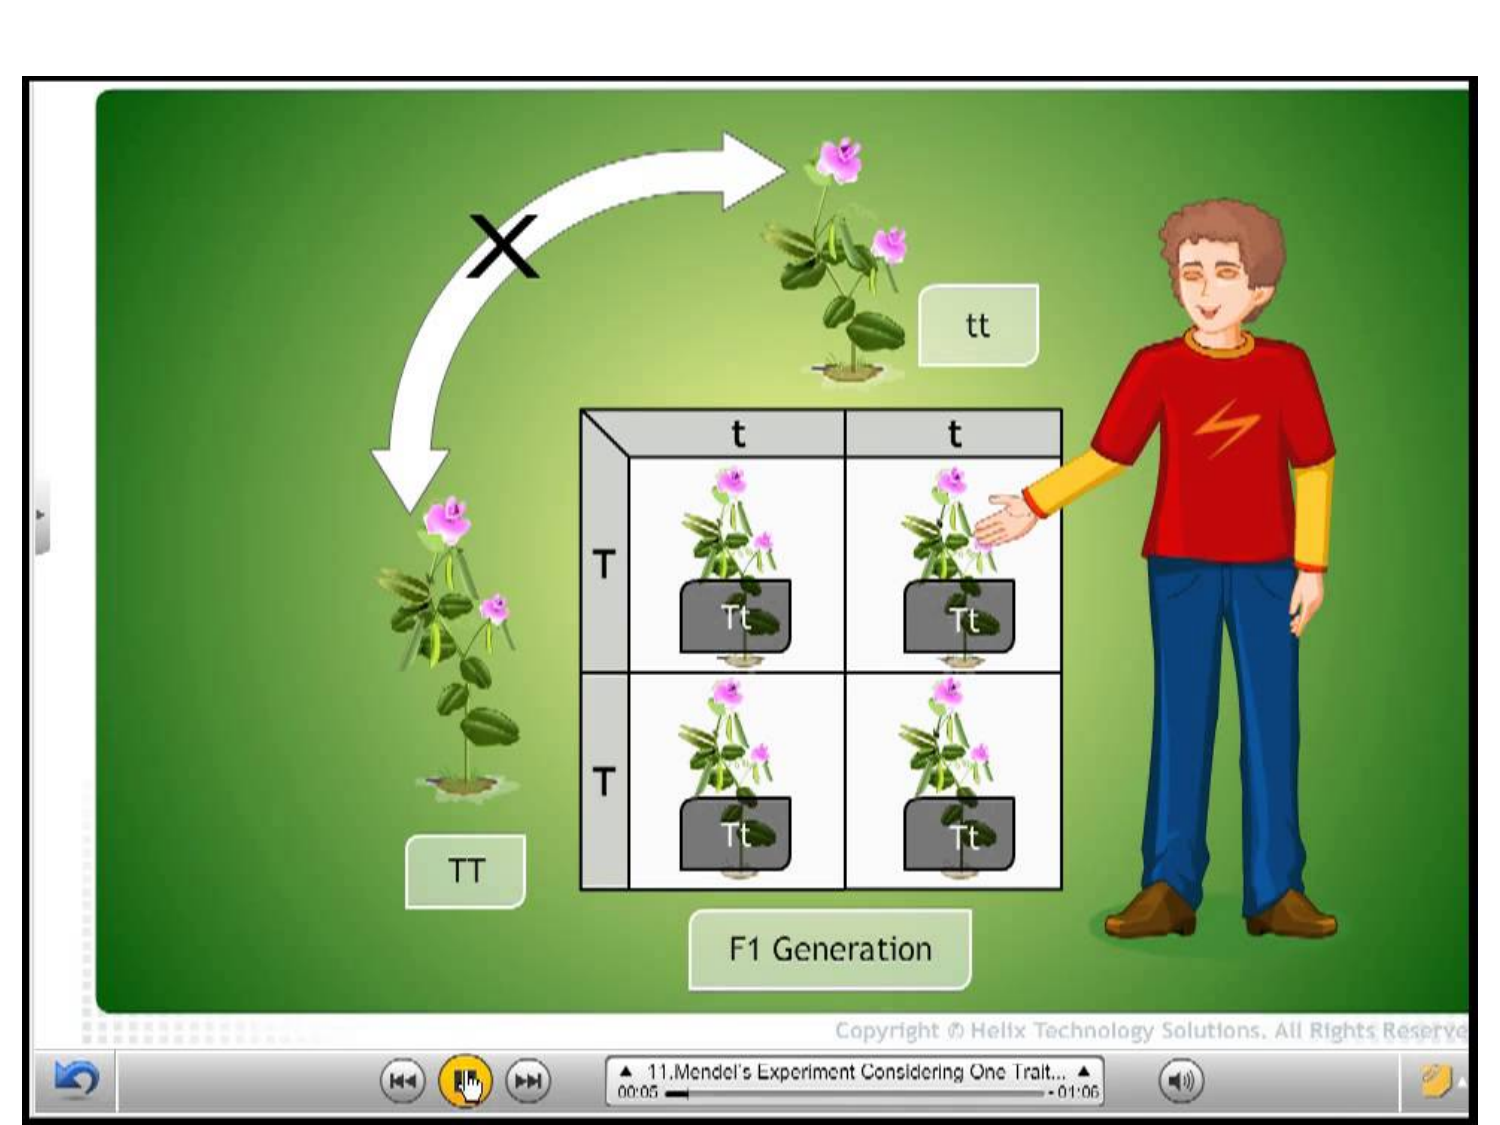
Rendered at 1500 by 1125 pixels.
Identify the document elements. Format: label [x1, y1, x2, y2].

list [22, 75, 1478, 1125]
